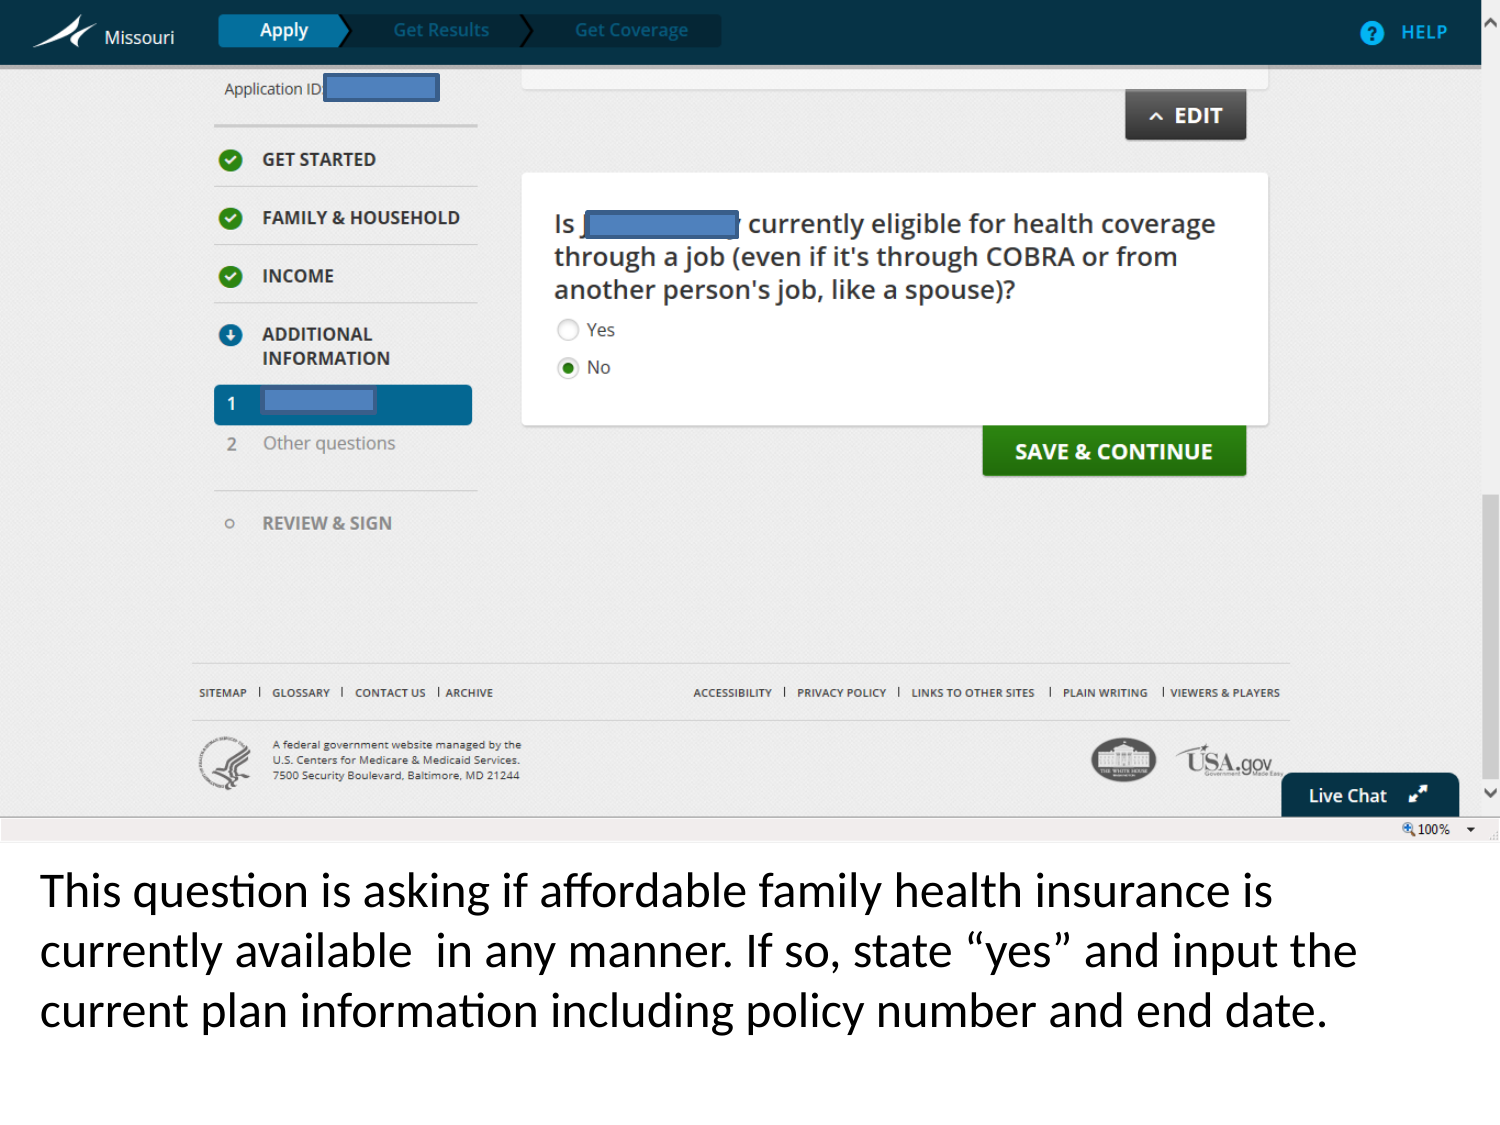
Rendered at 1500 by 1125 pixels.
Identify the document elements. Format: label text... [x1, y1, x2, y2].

picture [0, 0, 1500, 844]
text_box This question is asking if affordable family health insurance is currently available in any manner. If so, state “yes” and input the current plan information including policy number and end date. [24, 853, 1463, 1047]
